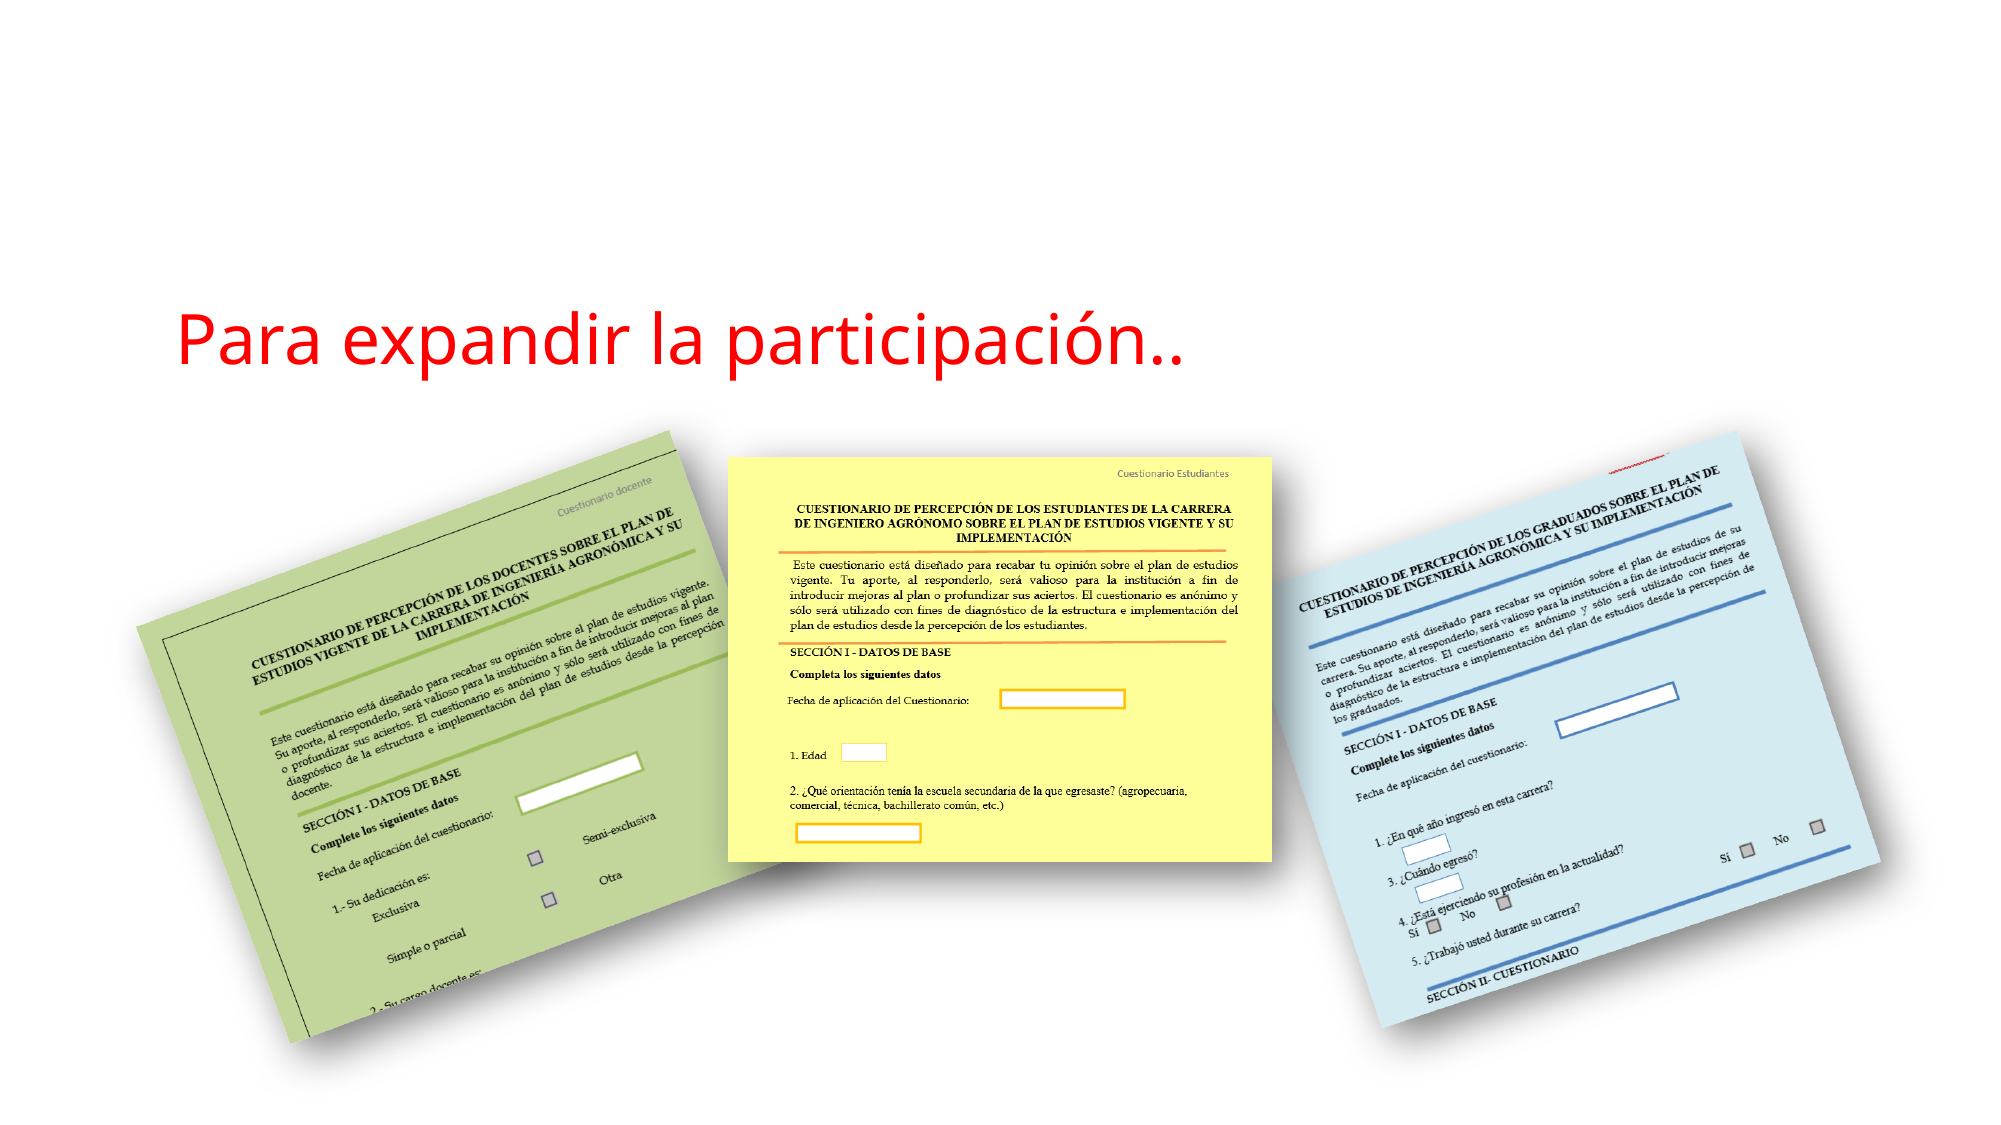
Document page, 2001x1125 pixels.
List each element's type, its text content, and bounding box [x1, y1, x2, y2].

picture [1286, 430, 1880, 1027]
title Para expandir la participación.. [160, 296, 1963, 471]
picture [137, 430, 1272, 1043]
